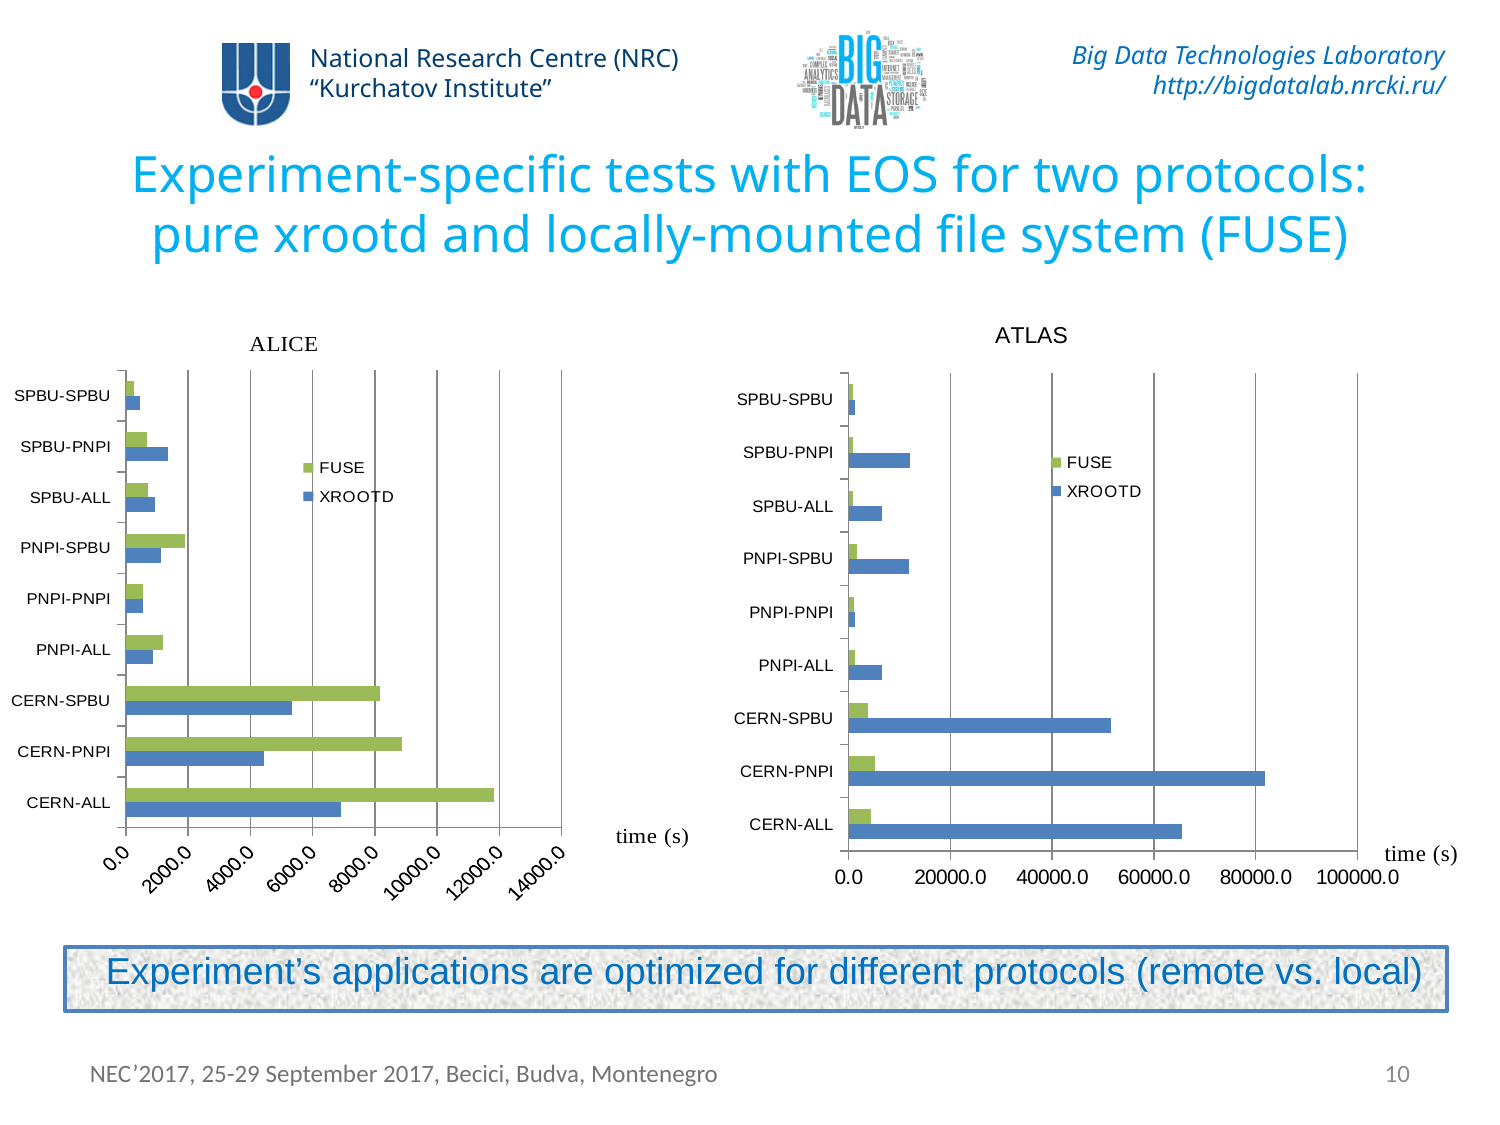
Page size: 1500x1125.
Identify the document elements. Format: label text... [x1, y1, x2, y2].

chart [0, 302, 722, 906]
title Experiment-specific tests with EOS for two protocols: pure xrootd and locally-mounted file system (FUSE) [75, 113, 1425, 293]
chart [731, 290, 1500, 895]
subtitle Experiment’s applications are optimized for different protocols (remote vs. local) [63, 945, 1449, 1013]
picture [795, 30, 928, 113]
picture [222, 43, 290, 113]
